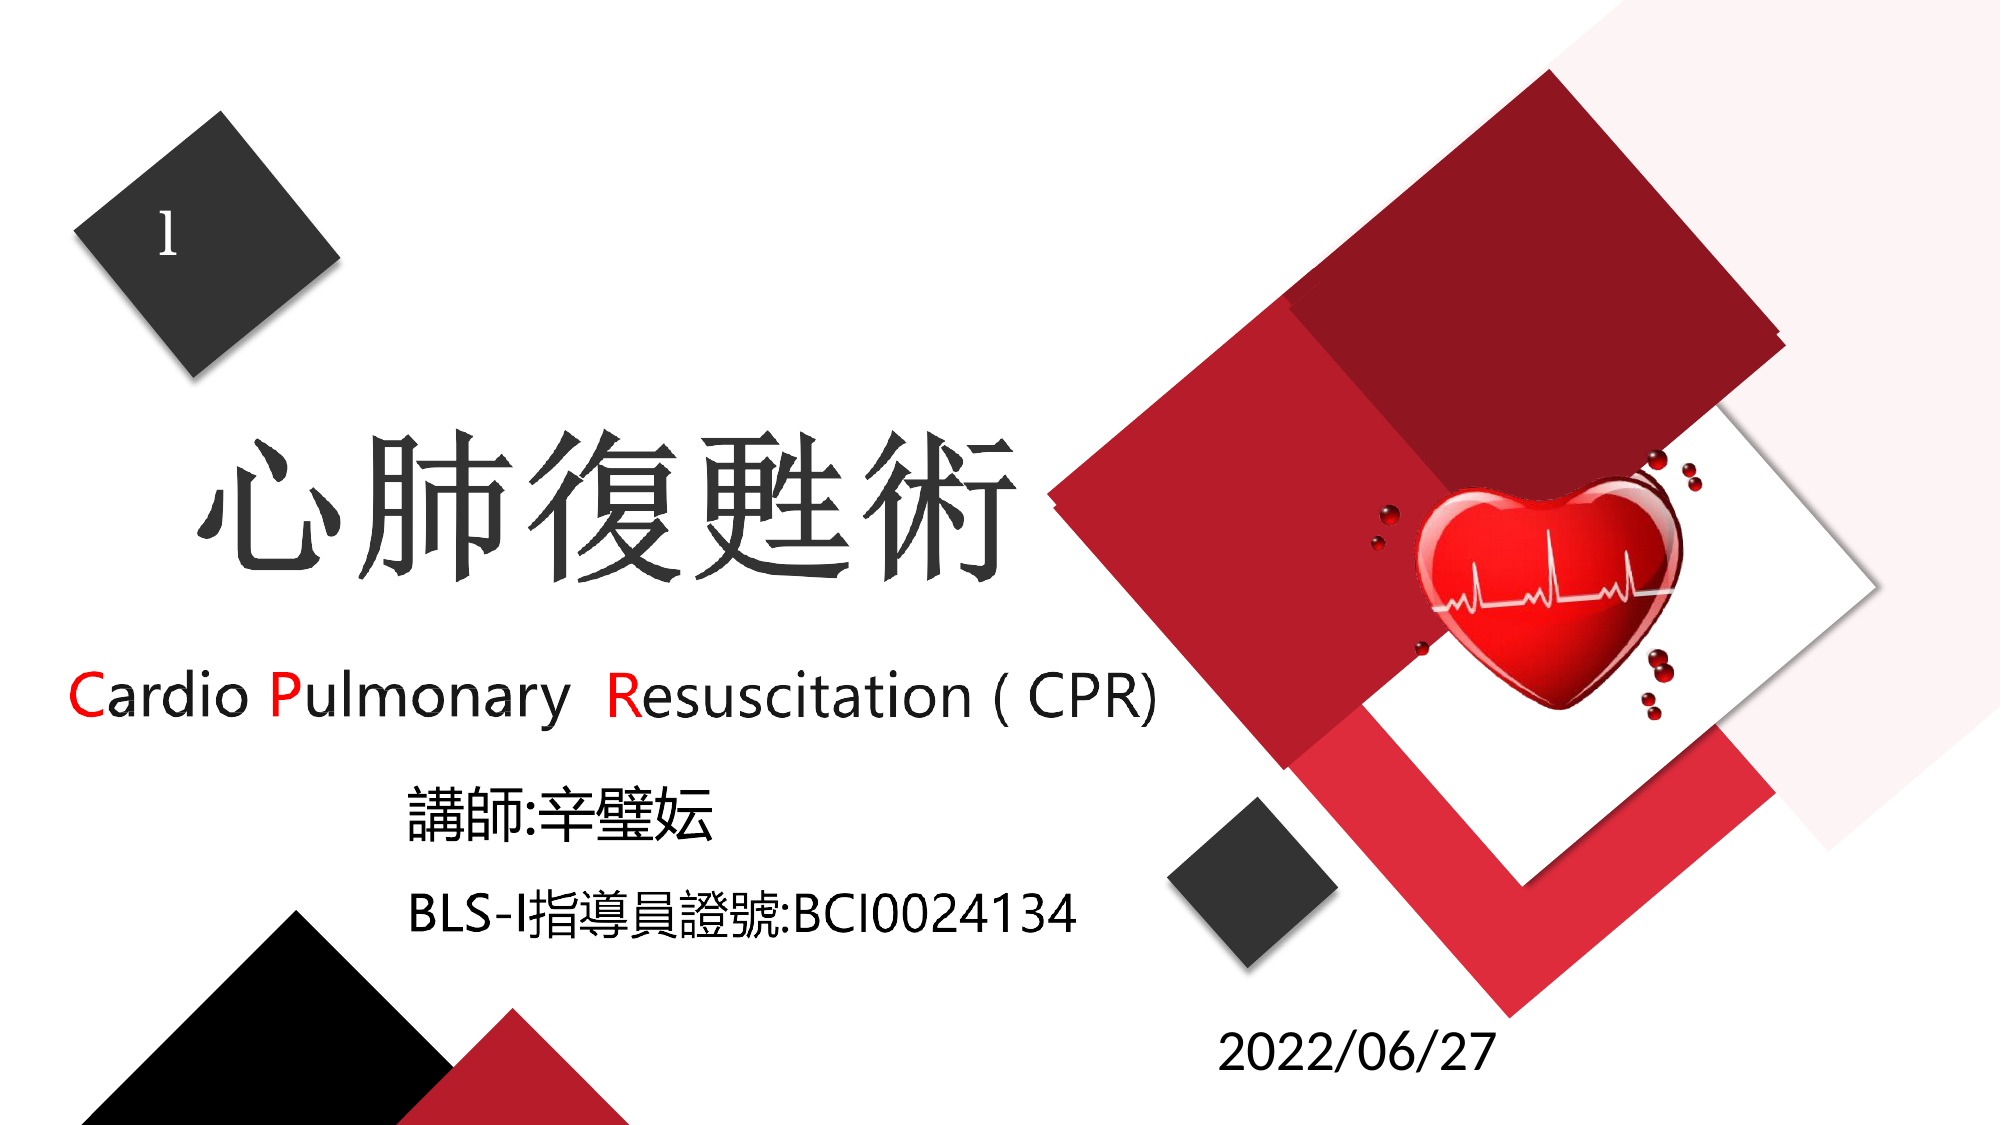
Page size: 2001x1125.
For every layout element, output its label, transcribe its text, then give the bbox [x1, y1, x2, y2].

text_box [526, 802, 535, 810]
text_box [272, 669, 571, 732]
picture [197, 428, 610, 583]
text_box [409, 786, 464, 842]
text_box [490, 788, 523, 843]
text_box [408, 785, 427, 798]
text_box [610, 0, 2000, 1019]
text_box [442, 893, 448, 908]
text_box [1157, 793, 1348, 984]
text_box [1052, 82, 1787, 771]
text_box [67, 110, 347, 390]
text_box [596, 788, 604, 817]
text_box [81, 909, 656, 1125]
text_box [526, 827, 535, 835]
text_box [69, 669, 248, 718]
text_box [466, 892, 489, 908]
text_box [518, 889, 1076, 939]
text_box [539, 785, 595, 842]
text_box 2022/06/27 [1202, 1027, 1544, 1090]
text_box [468, 786, 489, 842]
text_box [411, 893, 434, 908]
